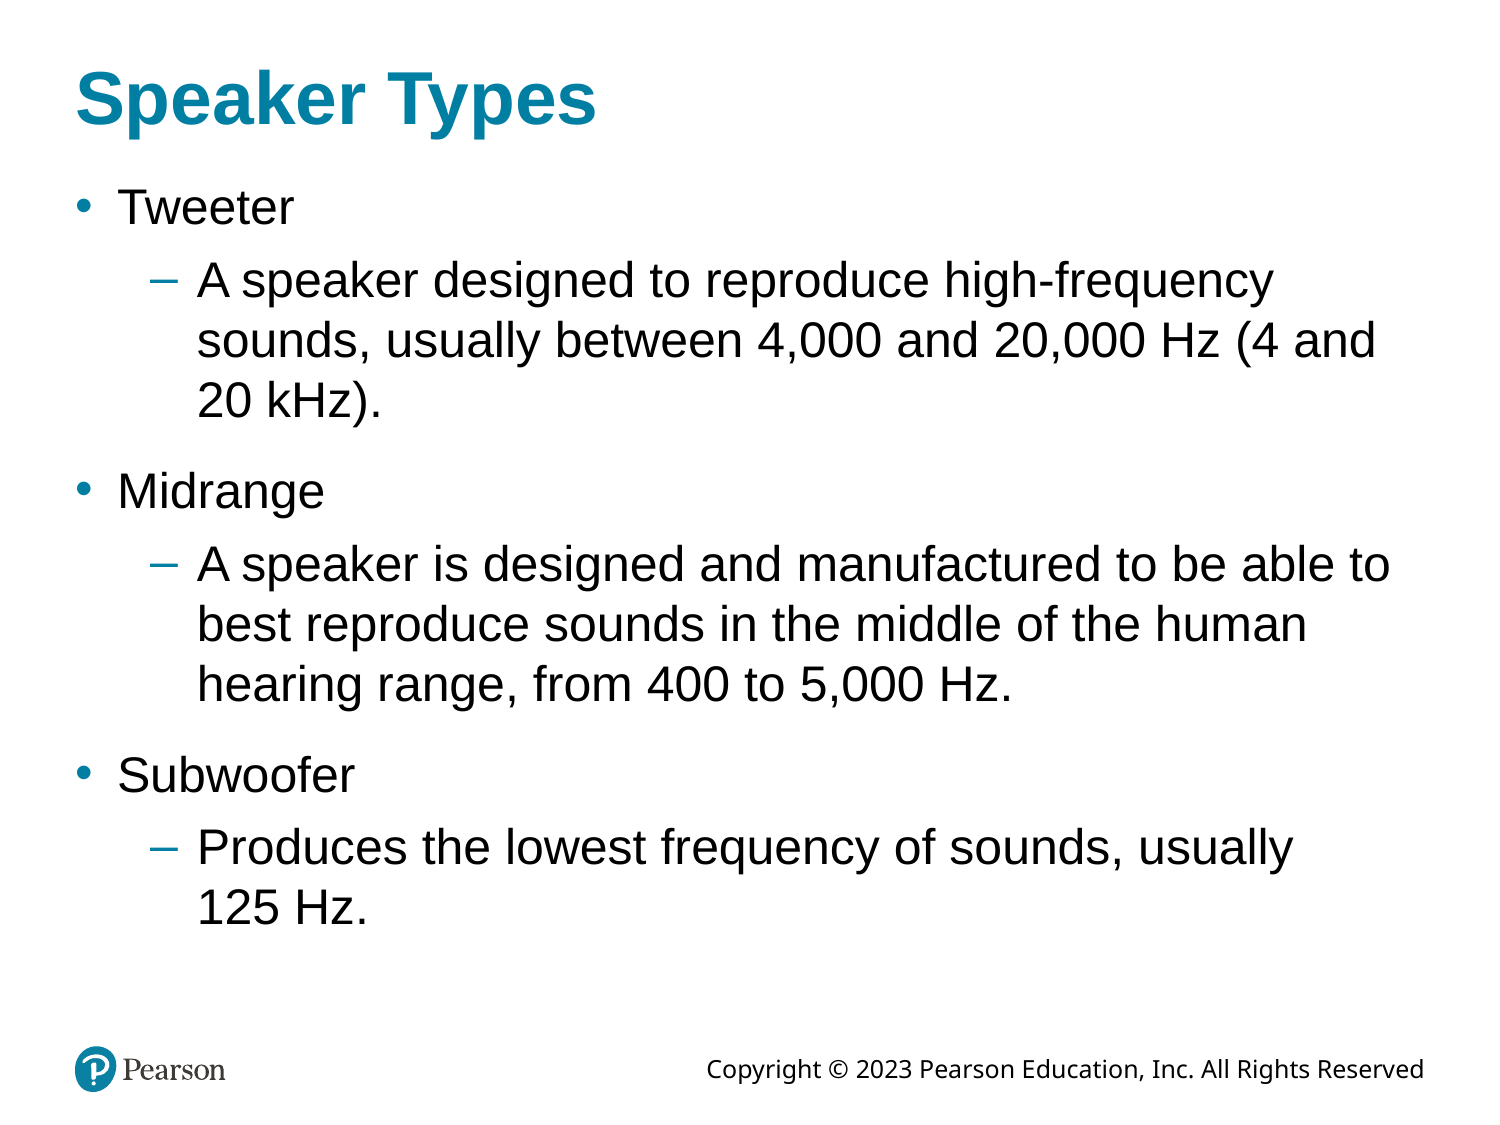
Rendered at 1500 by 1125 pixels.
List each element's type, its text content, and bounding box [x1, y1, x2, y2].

list Tweeter A speaker designed to reproduce high-frequency sounds, usually between 4,000 and 20,000 Hz (4 and 20 kHz). Midrange A speaker is designed and manufactured to be able to best reproduce sounds in the middle of the human hearing range, from 400 to 5,000 Hz. Subwoofer Produces the lowest frequency of sounds, usually 125 Hz. [75, 167, 1425, 943]
title Speaker Types [75, 41, 1425, 167]
